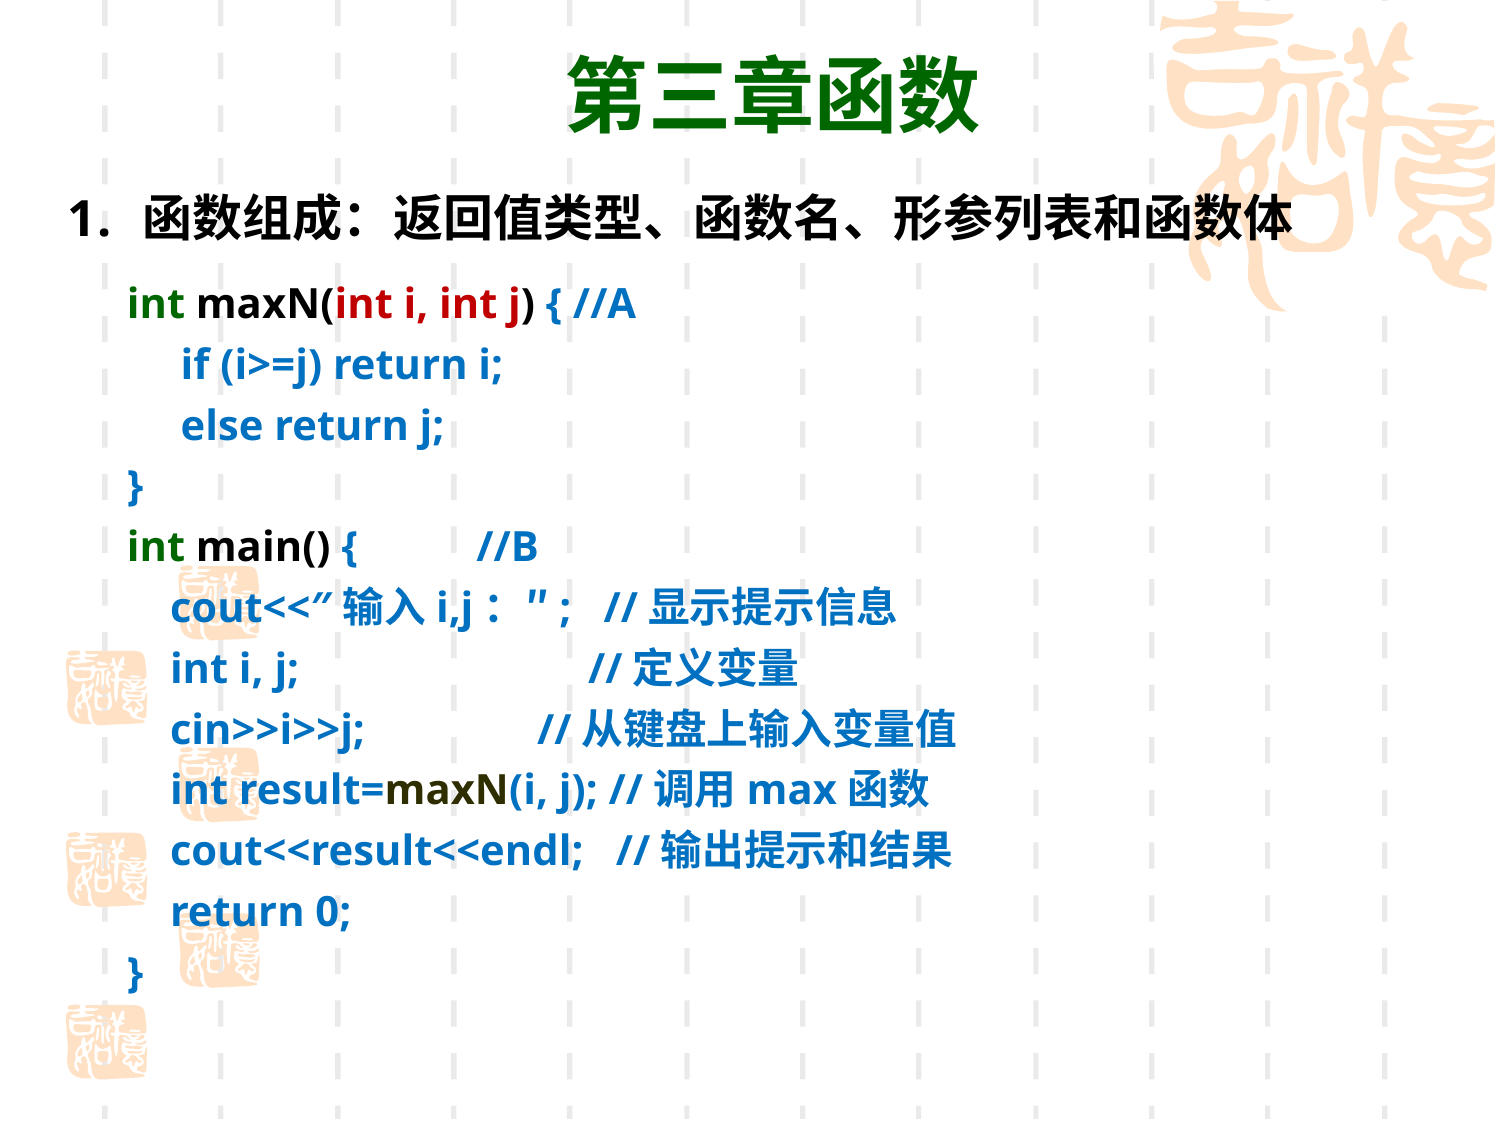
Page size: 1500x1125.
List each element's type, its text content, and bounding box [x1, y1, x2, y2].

text_box 第三章函数 [72, 19, 1474, 167]
text_box 函数组成：返回值类型、函数名、形参列表和函数体 [53, 190, 1447, 254]
text_box int maxN(int i, int j) { //A if (i>=j) return i; else return j; } int main() { //B cout<<″输入i,j：″; //显示提示信息 int i, j; //定义变量 cin>>i>>j; //从键盘上输入变量值 int result=maxN(i, j); //调用max函数 cout<<result<<endl; //输出提示和结果 return 0; } [112, 278, 1092, 1003]
